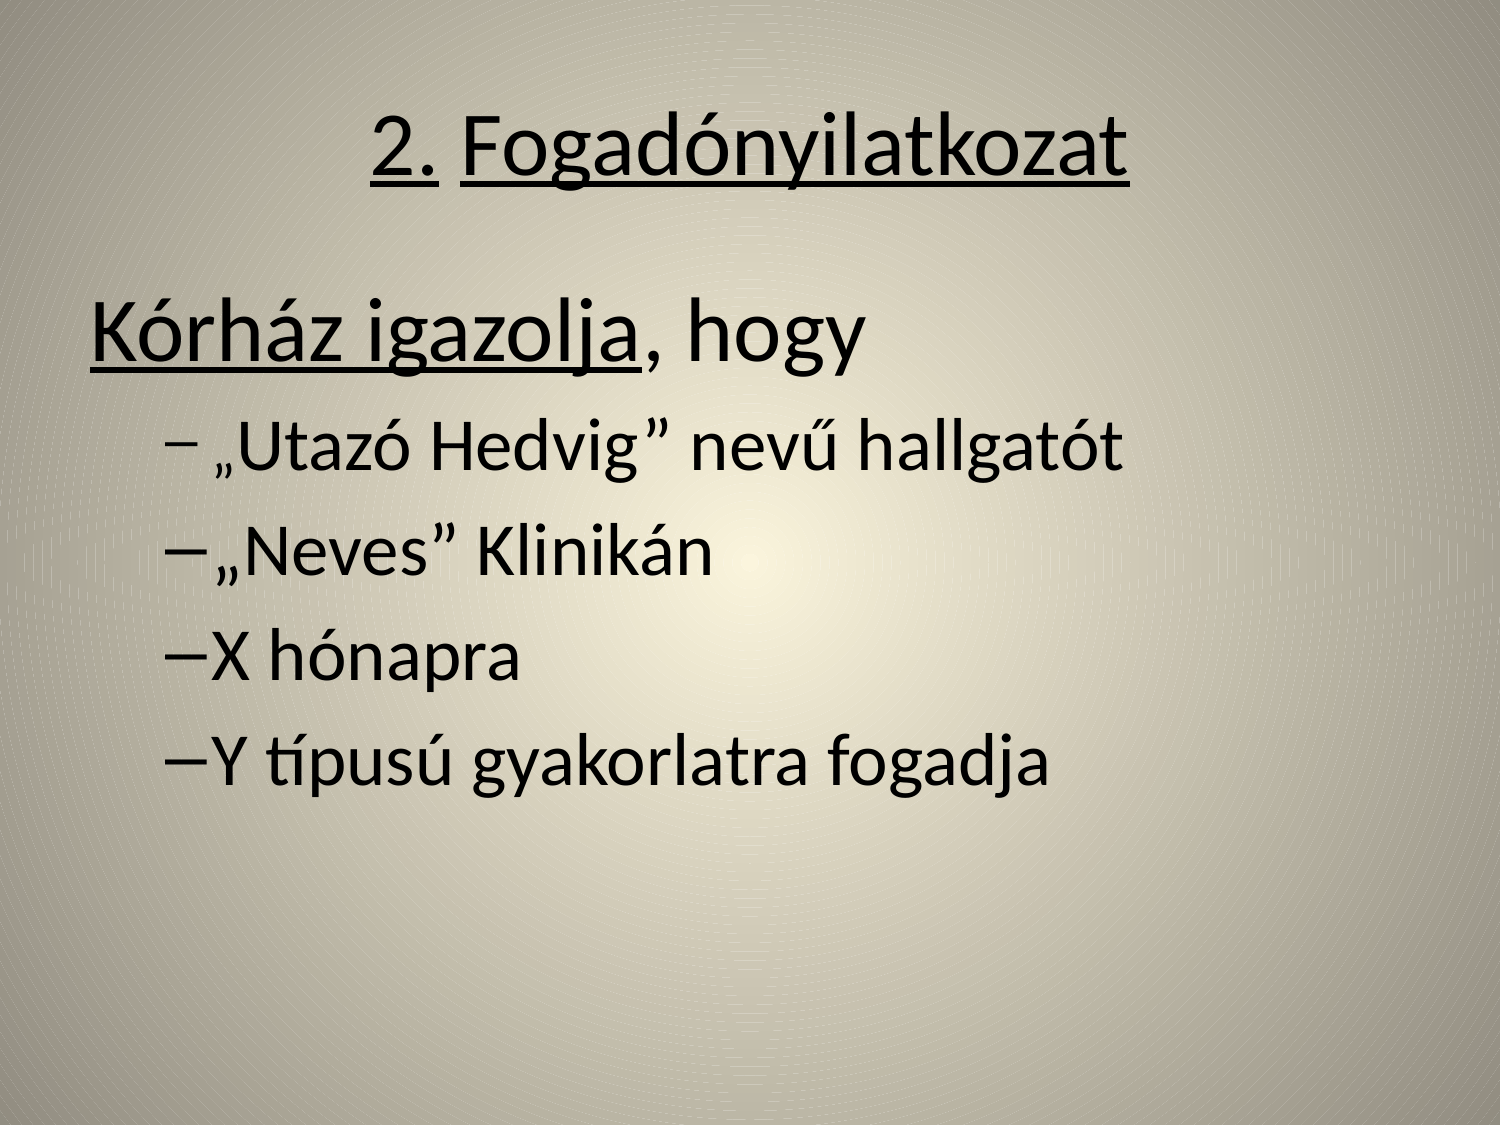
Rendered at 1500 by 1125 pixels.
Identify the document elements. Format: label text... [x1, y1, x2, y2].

title 2. Fogadónyilatkozat [75, 45, 1425, 233]
list Kórház igazolja, hogy „Utazó Hedvig” nevű hallgatót „Neves” Klinikán X hónapra Y típusú gyakorlatra fogadja [75, 262, 1425, 1005]
